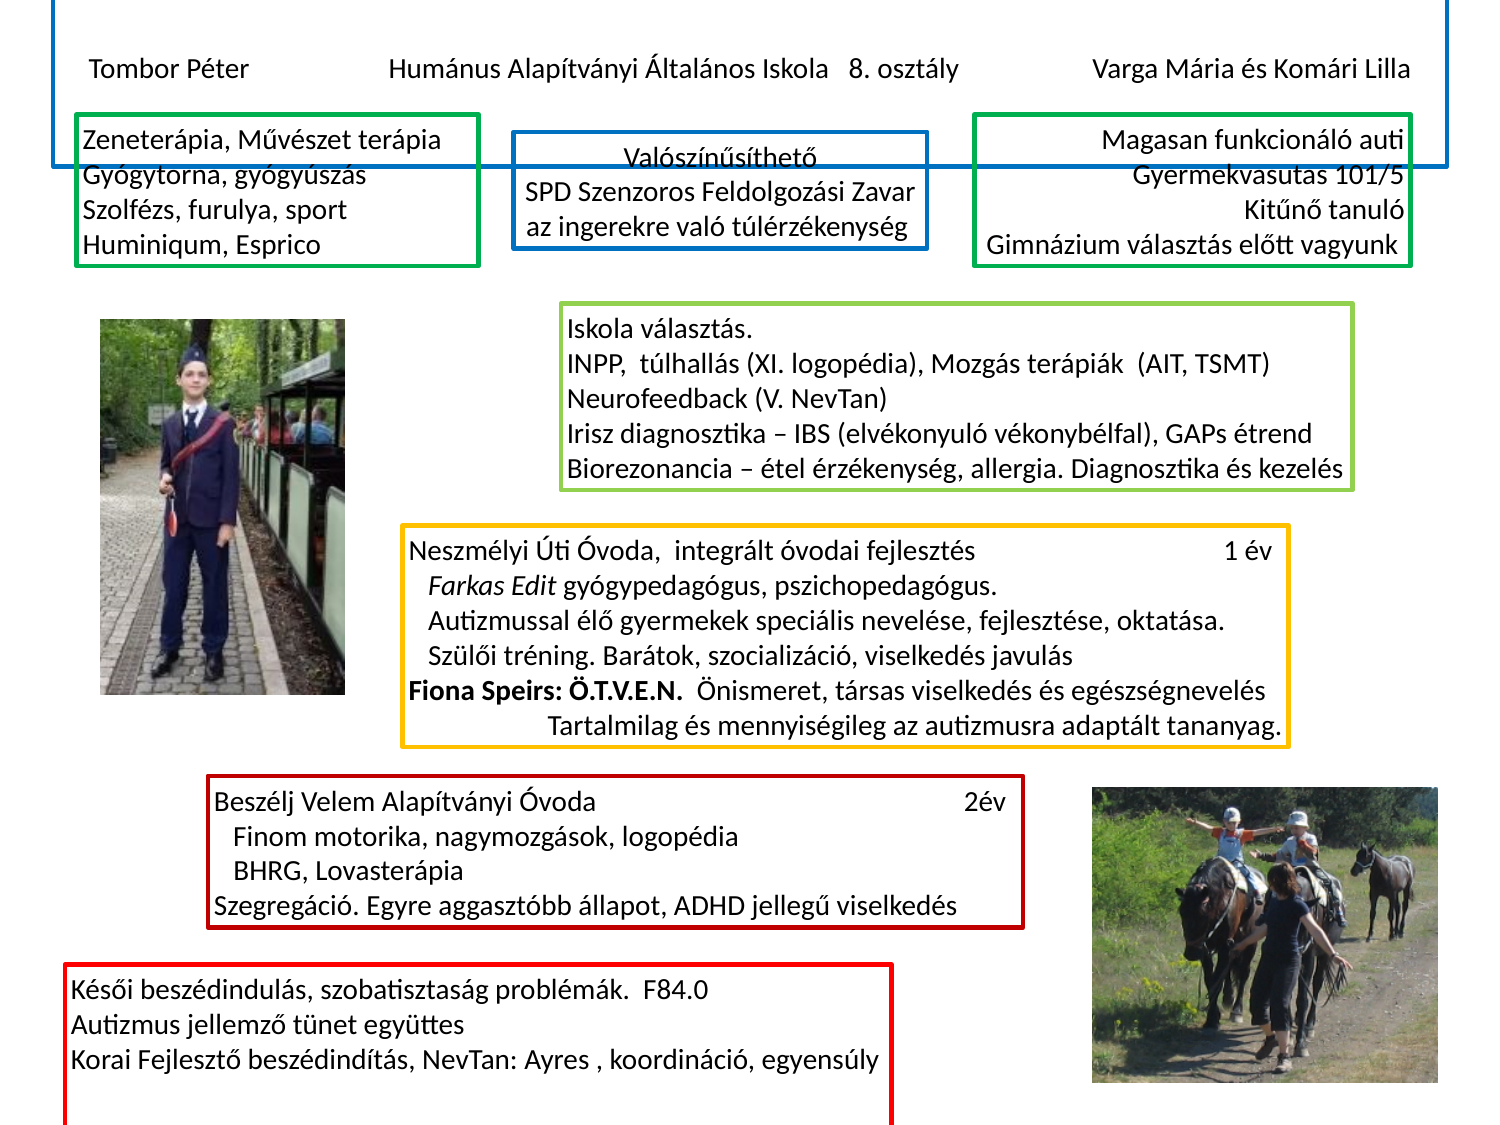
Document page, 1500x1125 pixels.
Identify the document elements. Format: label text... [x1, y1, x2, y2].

picture [1092, 787, 1438, 1083]
picture [100, 319, 345, 696]
text_box Neszmélyi Úti Óvoda, integrált óvodai fejlesztés 1 év Farkas Edit gyógypedagógus, pszichopedagógus. Autizmussal élő gyermekek speciális nevelése, fejlesztése, oktatása. Szülői tréning. Barátok, szocializáció, viselkedés javulás Fiona Speirs: Ö.T.V.E.N. Önismeret, társas viselkedés és egészségnevelés Tartalmilag és mennyiségileg az autizmusra adaptált tananyag. [402, 525, 1289, 747]
text_box Magasan funkcionáló auti Gyermekvasutas 101/5 Kitűnő tanuló Gimnázium választás előtt vagyunk [974, 114, 1411, 266]
title Tombor Péter Humánus Alapítványi Általános Iskola 8. osztály Varga Mária és Komári Lilla [53, 0, 1447, 167]
text_box Beszélj Velem Alapítványi Óvoda 2év Finom motorika, nagymozgások, logopédia BHRG, Lovasterápia Szegregáció. Egyre aggasztóbb állapot, ADHD jellegű viselkedés [207, 775, 1023, 928]
text_box Zeneterápia, Művészet terápia Gyógytorna, gyógyúszás Szolfézs, furulya, sport Huminiqum, Esprico [76, 114, 479, 266]
text_box Valószínűsíthető SPD Szenzoros Feldolgozási Zavar az ingerekre való túlérzékenység [513, 131, 928, 249]
subtitle Késői beszédindulás, szobatisztaság problémák. F84.0 Autizmus jellemző tünet együttes Korai Fejlesztő beszédindítás, NevTan: Ayres , koordináció, egyensúly [64, 964, 892, 1125]
text_box Iskola választás. INPP, túlhallás (XI. logopédia), Mozgás terápiák (AIT, TSMT) Neurofeedback (V. NevTan) Irisz diagnosztika – IBS (elvékonyuló vékonybélfal), GAPs étrend Biorezonancia – étel érzékenység, allergia. Diagnosztika és kezelés [561, 303, 1353, 491]
